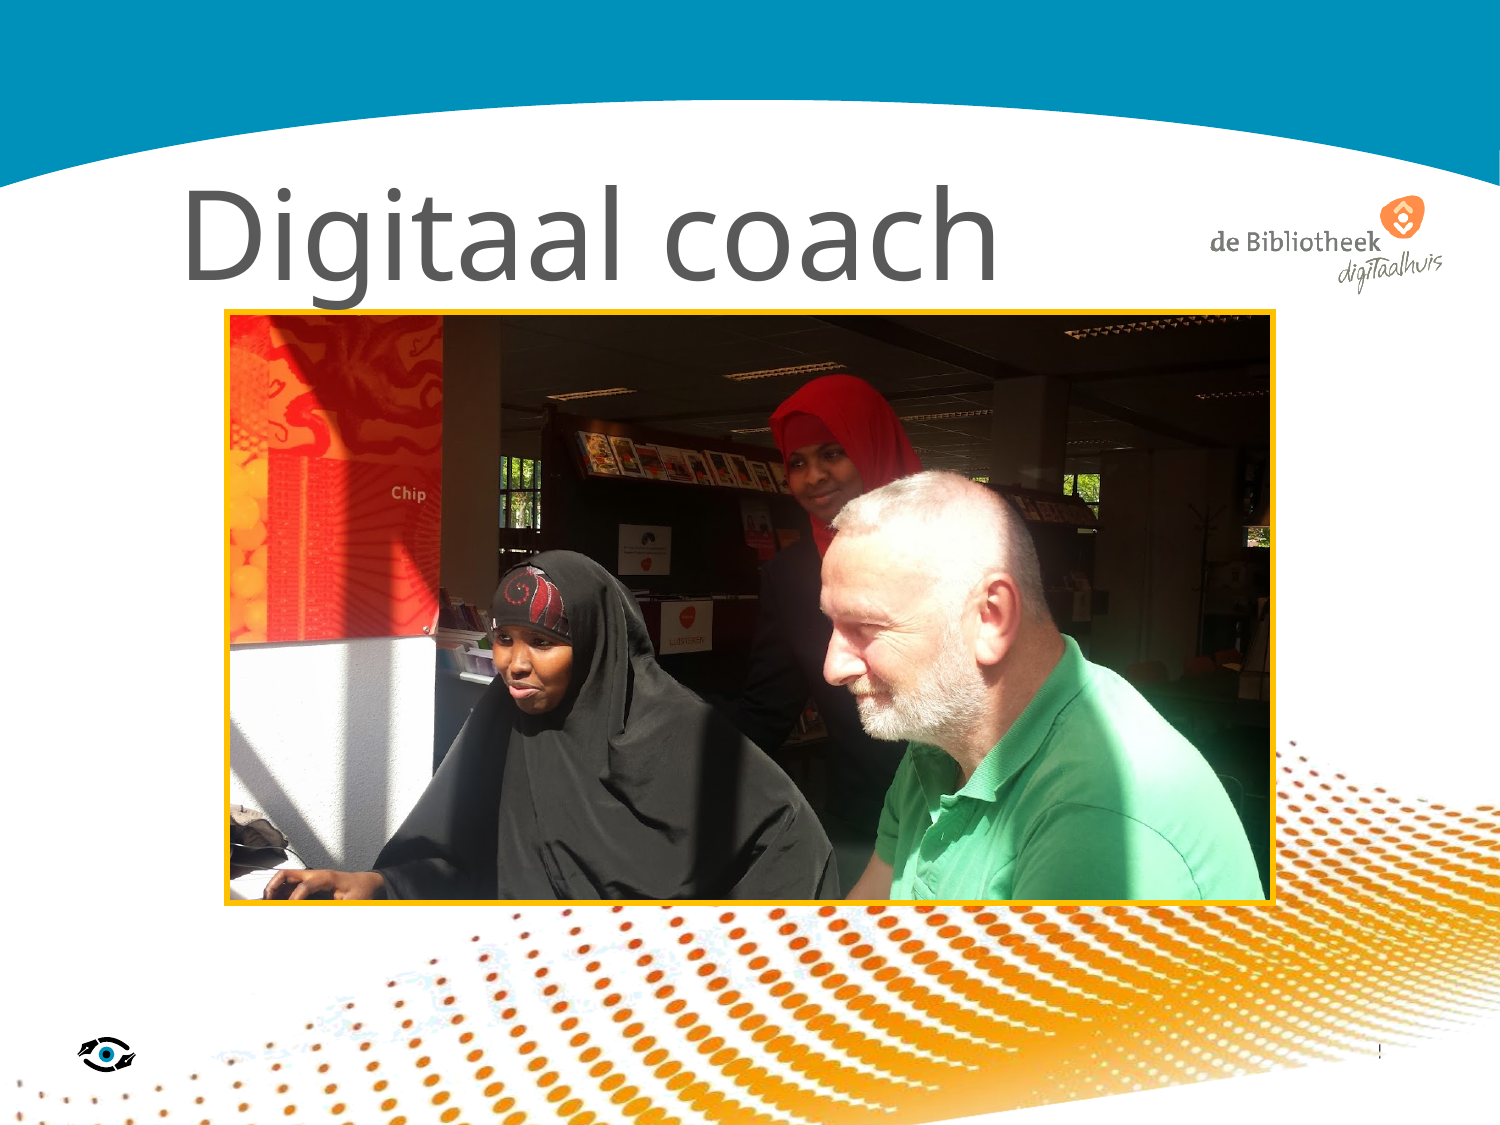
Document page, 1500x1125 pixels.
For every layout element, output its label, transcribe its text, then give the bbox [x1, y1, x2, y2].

text_box Digitaal coach [100, 148, 1082, 314]
picture [0, 314, 1500, 1125]
picture [1177, 190, 1453, 296]
